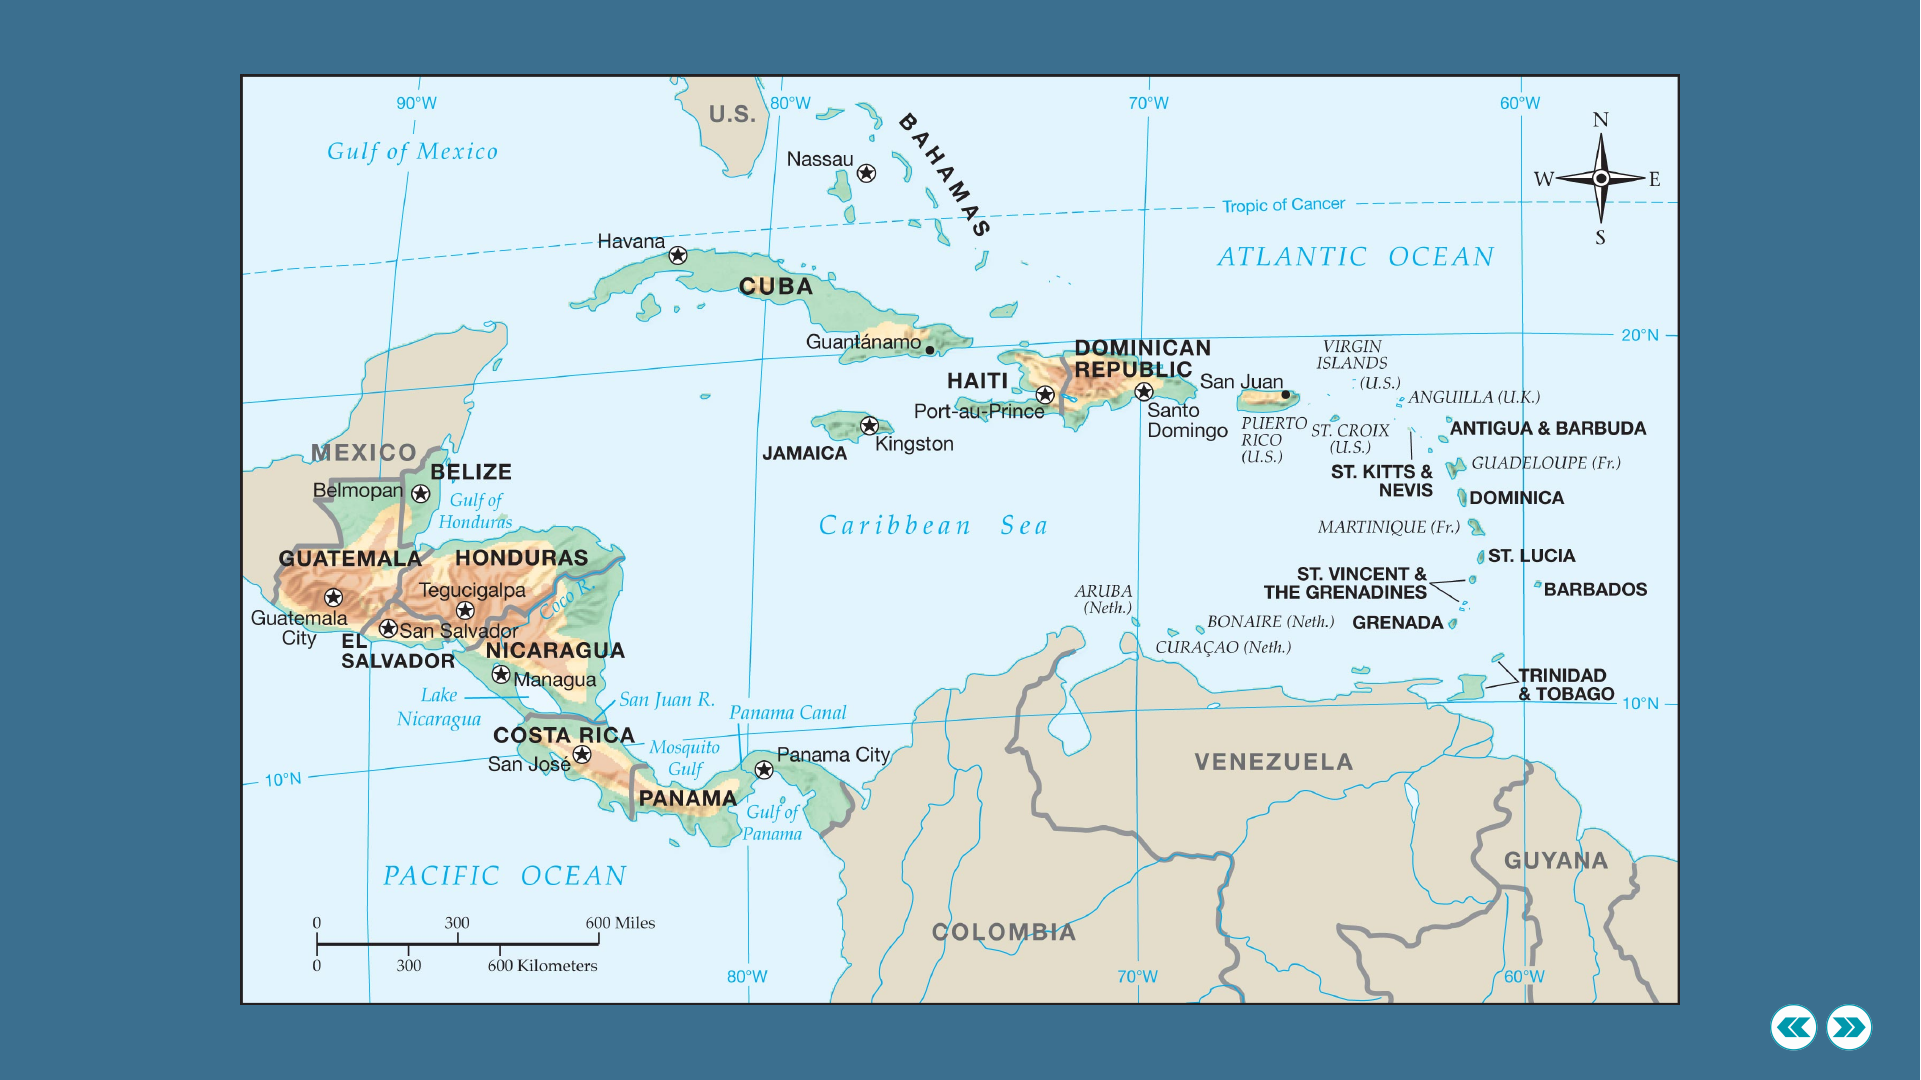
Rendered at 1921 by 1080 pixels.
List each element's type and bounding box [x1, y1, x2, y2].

picture [1768, 1002, 1819, 1052]
picture [240, 74, 1680, 1006]
picture [1824, 1002, 1874, 1052]
